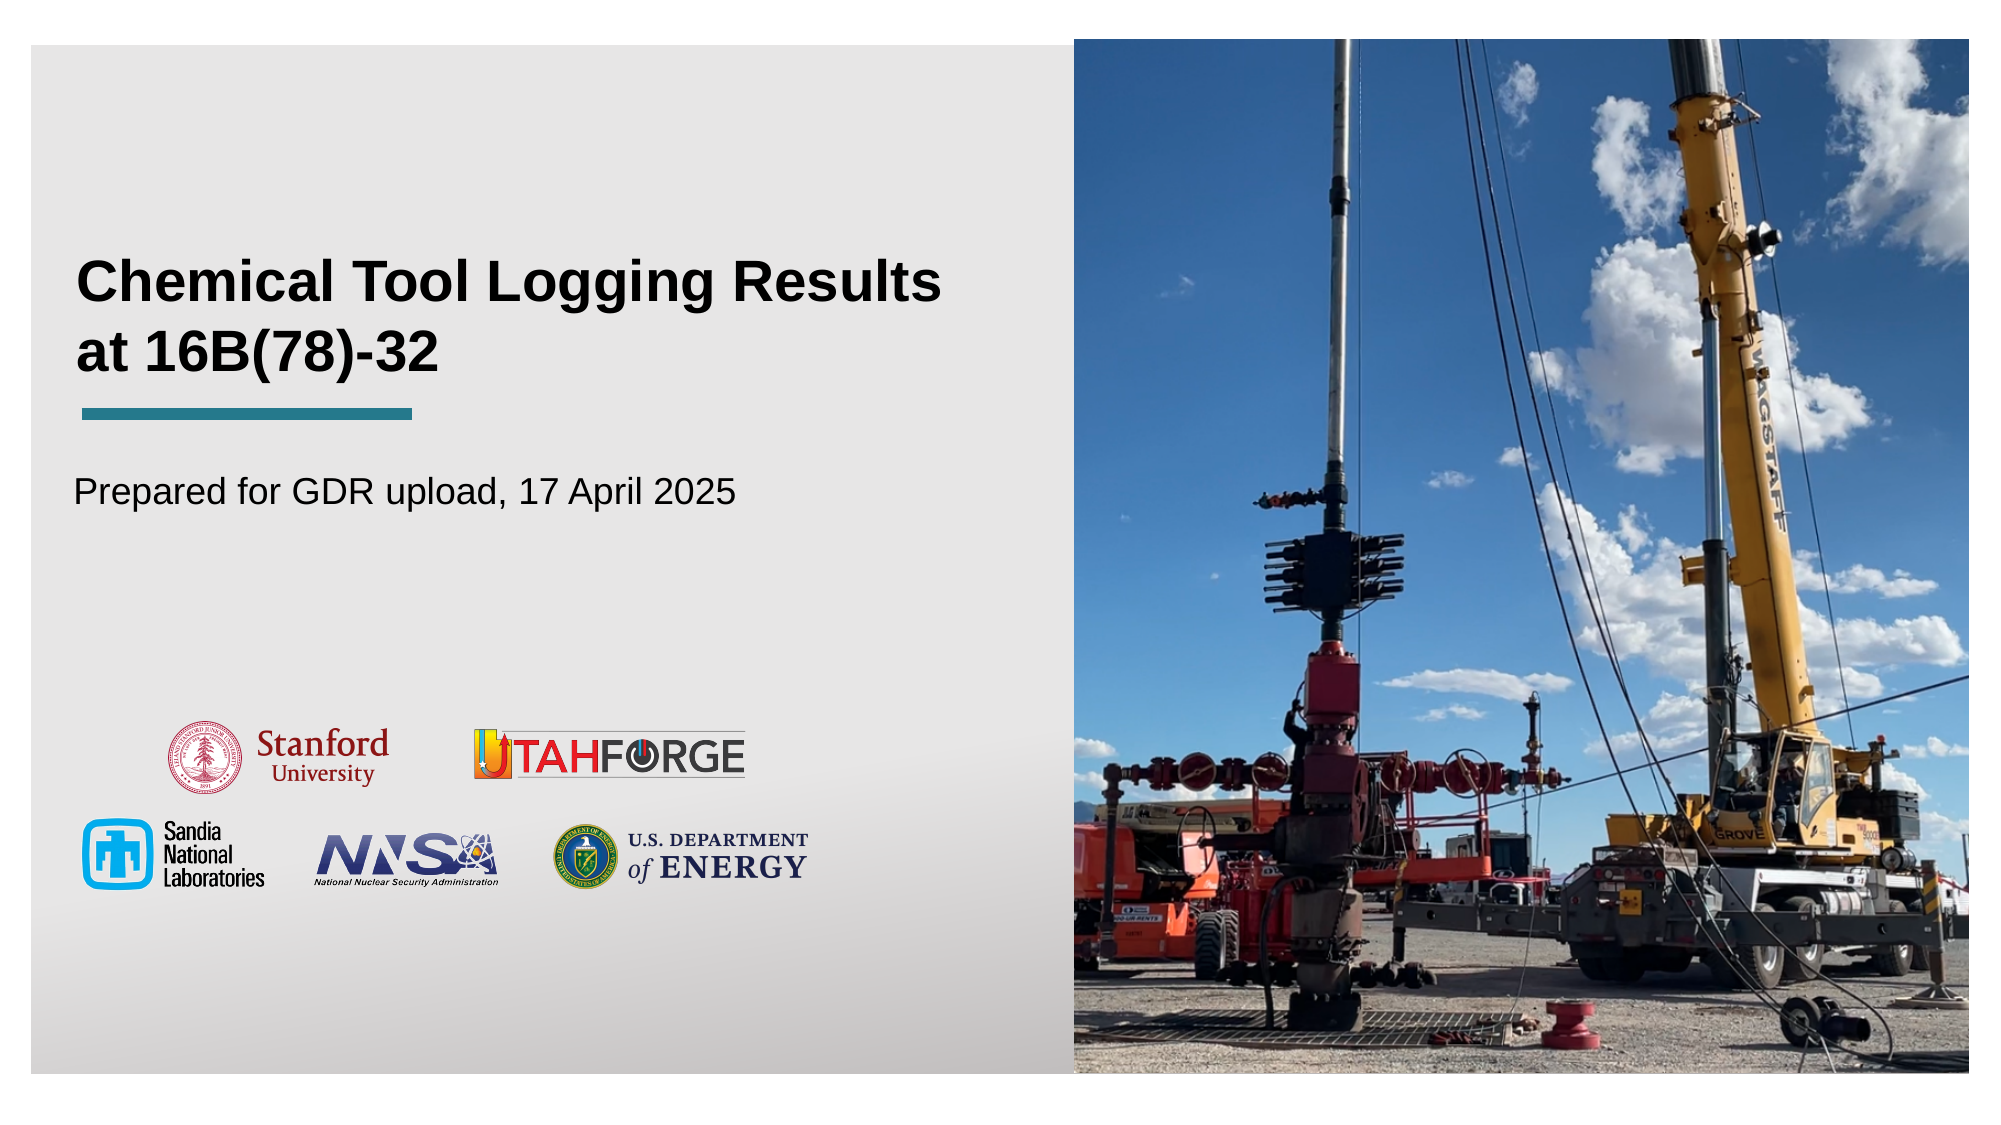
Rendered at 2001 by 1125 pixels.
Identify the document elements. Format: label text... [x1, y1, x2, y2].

picture [81, 817, 265, 892]
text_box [168, 720, 389, 795]
text_box [31, 45, 1068, 1074]
text_box Prepared for GDR upload, 17 April 2025 [58, 460, 1059, 520]
picture [548, 818, 815, 895]
picture [314, 833, 498, 887]
text_box Chemical Tool Logging Results at 16B(78)-32 [62, 235, 1068, 628]
picture [473, 728, 748, 780]
picture [1073, 39, 1970, 1074]
